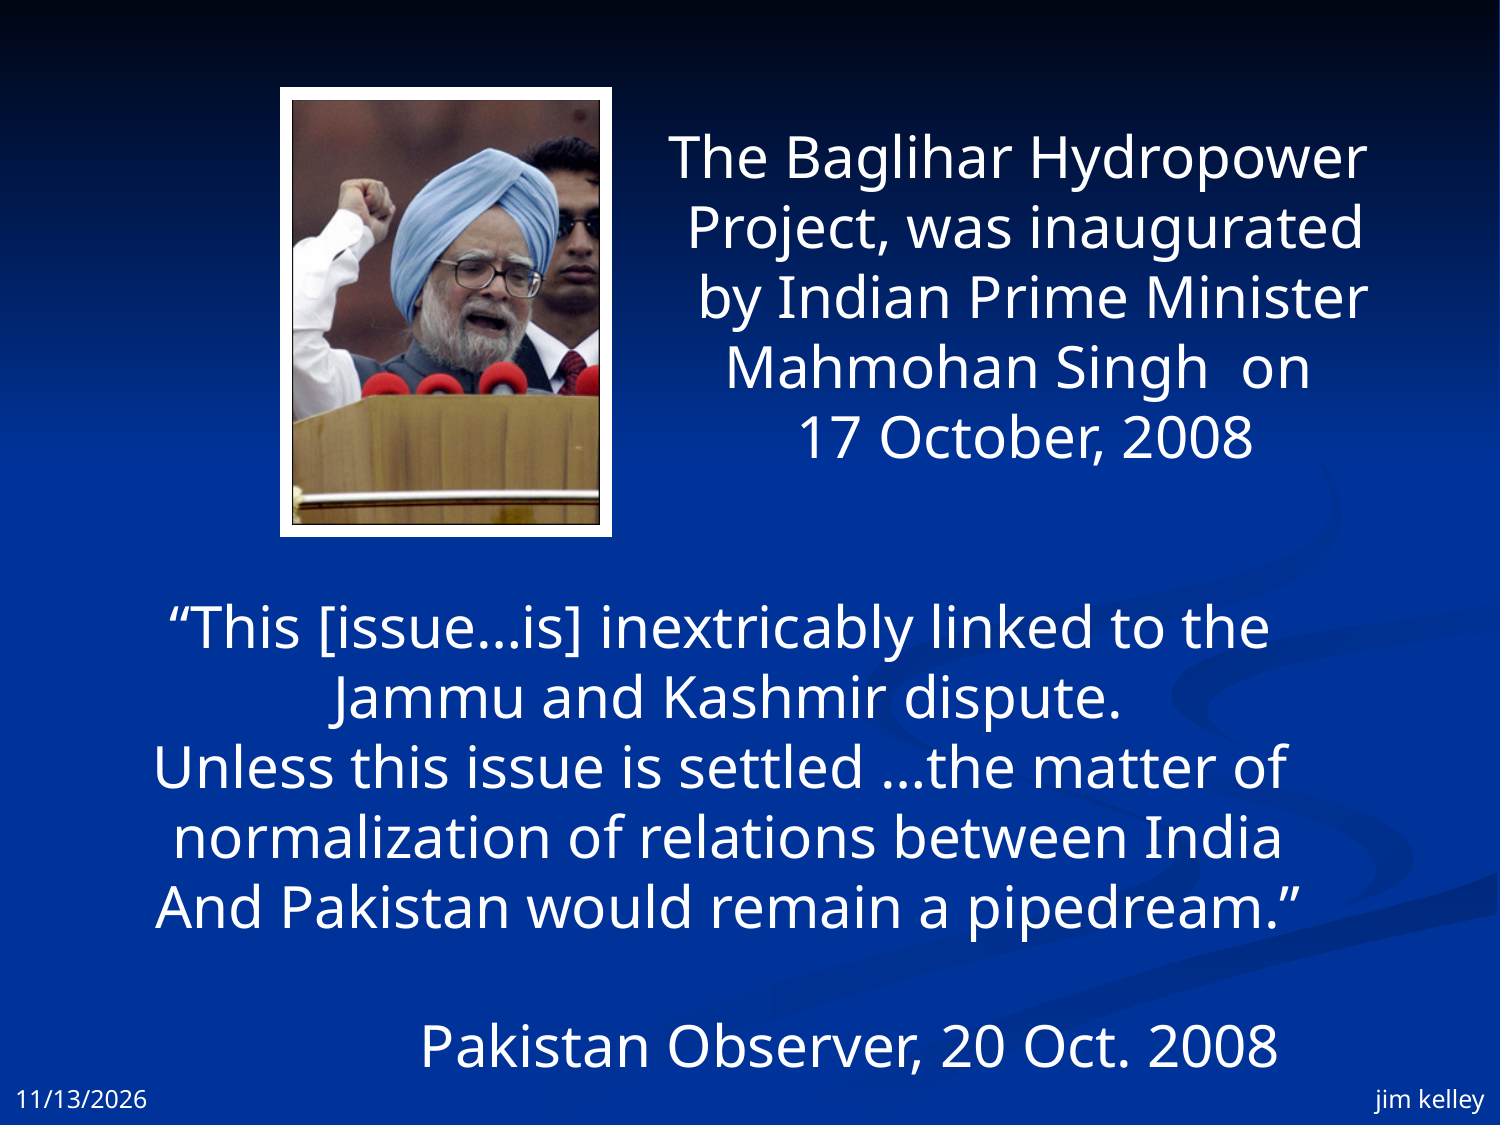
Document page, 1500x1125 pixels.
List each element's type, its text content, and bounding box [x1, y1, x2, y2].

text_box “This [issue…is] inextricably linked to the Jammu and Kashmir dispute. Unless this issue is settled …the matter of normalization of relations between India And Pakistan would remain a pipedream.” Pakistan Observer, 20 Oct. 2008 [138, 512, 1319, 1125]
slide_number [0, 1046, 138, 1125]
picture [292, 99, 601, 526]
footer jim kelley [1319, 1046, 1500, 1125]
text_box The Baglihar Hydropower Project, was inaugurated by Indian Prime Minister Mahmohan Singh on 17 October, 2008 [653, 112, 1399, 523]
